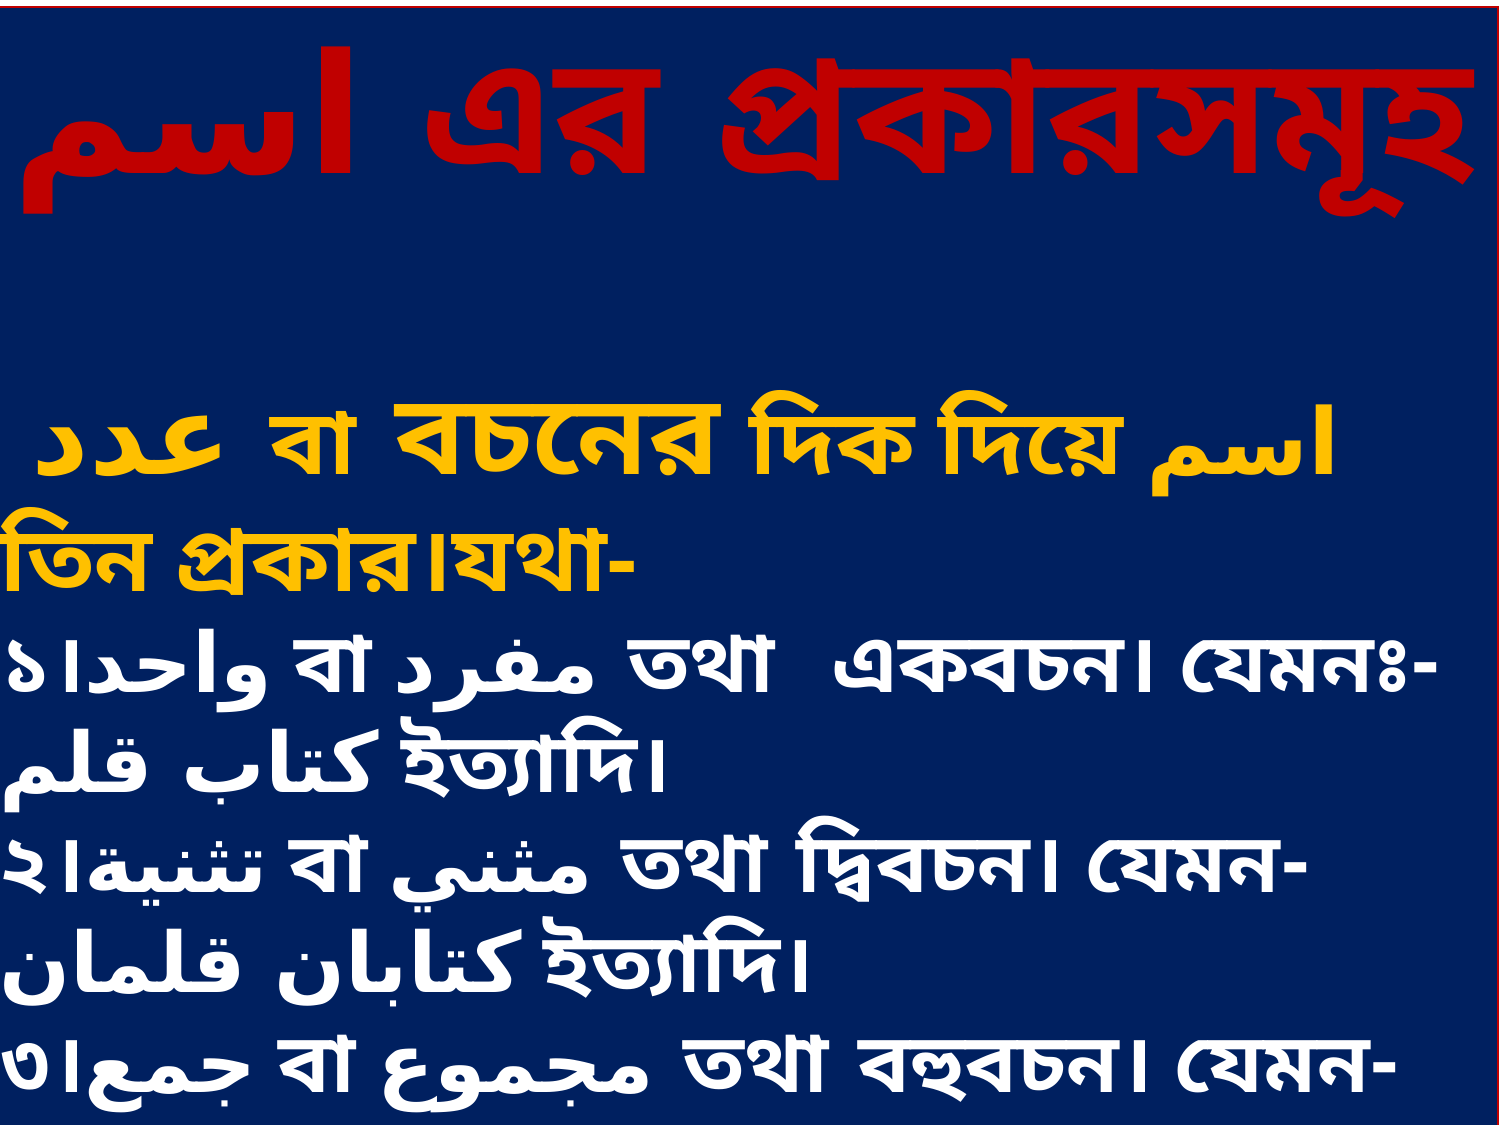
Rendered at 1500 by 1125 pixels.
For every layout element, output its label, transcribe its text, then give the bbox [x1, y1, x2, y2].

text_box [0, 6, 1499, 341]
text_box عدد বা বচনের দিক দিয়ে اسم তিন প্রকার।যথা- ১।واحد বা مفرد তথা একবচন। যেমনঃ-كتاب قلم ইত্যাদি। ২।تثنية বা مثني তথা দ্বিবচন। যেমন-كتابان قلمان ইত্যাদি। ৩।جمع বা مجموع তথা বহুবচন। যেমন-كتب اقلام গঠন গত দিরক থেকে তিন প্রকা إسم الجامد (3 إسم المصدر (2 إسم المشتق (1 [0, 341, 1500, 1125]
text_box اسم এর প্রকারসমূহ [0, 0, 1489, 215]
